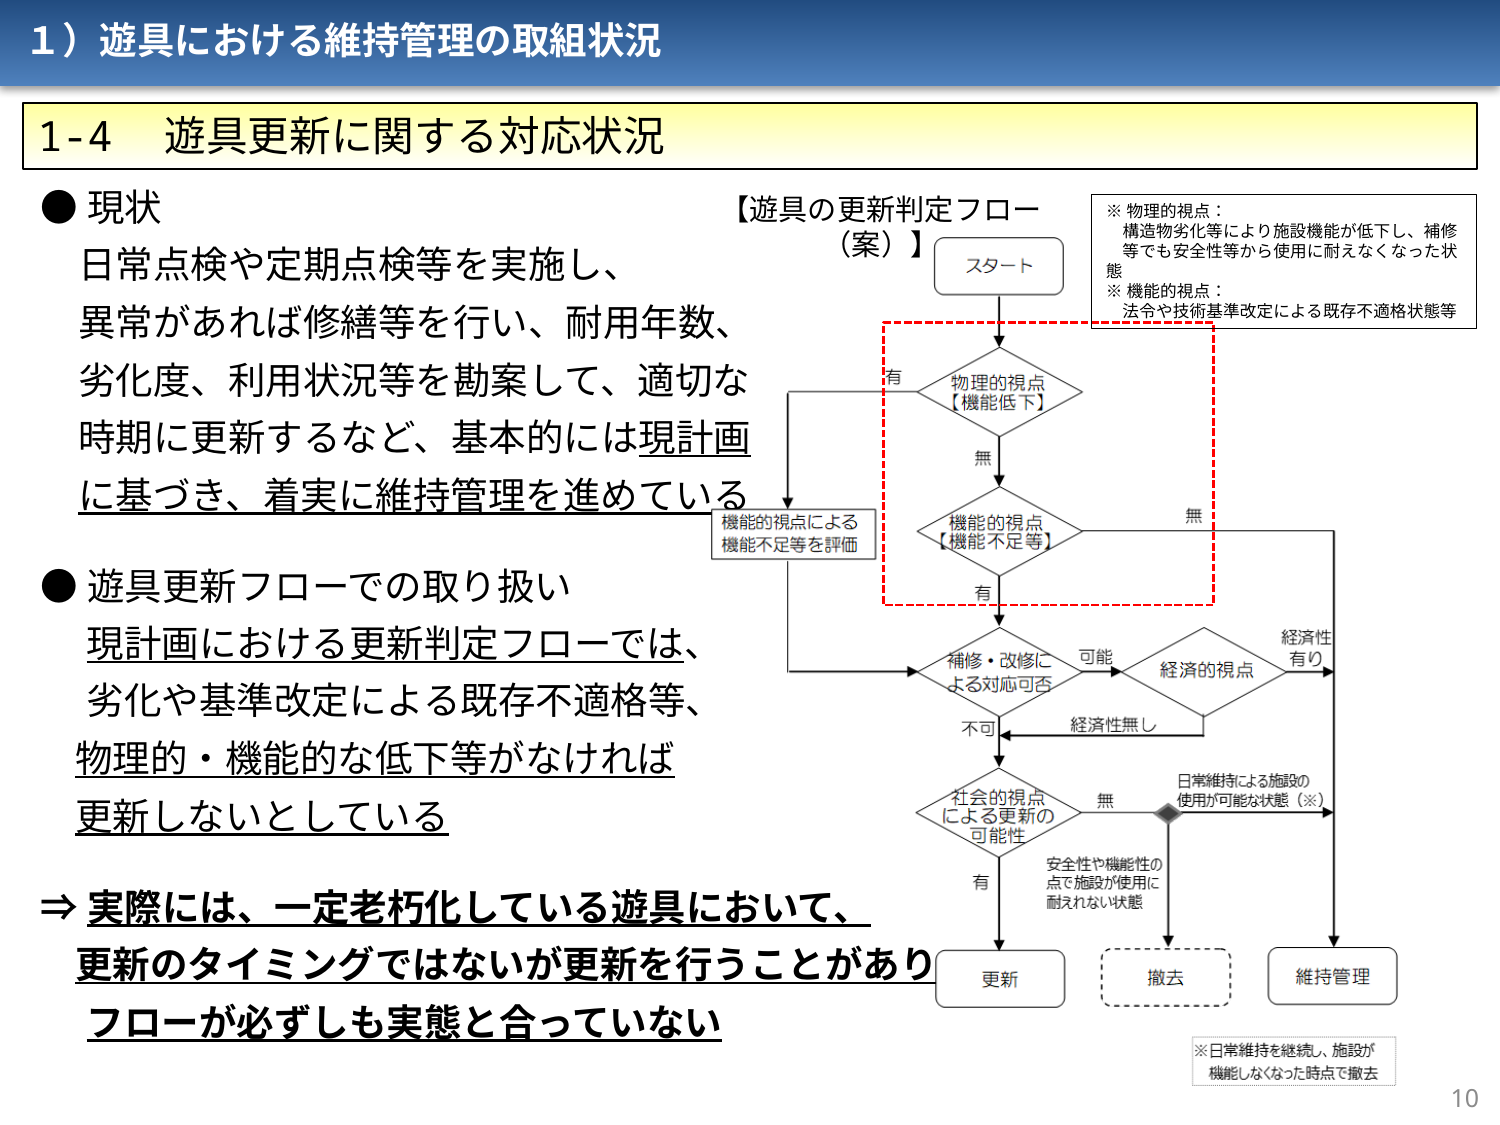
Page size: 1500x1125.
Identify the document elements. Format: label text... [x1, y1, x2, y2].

text_box [0, 0, 1500, 86]
text_box １）遊具における維持管理の取組状況 [9, 9, 1012, 70]
picture [710, 237, 1399, 1089]
text_box 【遊具の更新判定フロー（案）】 [666, 184, 1097, 269]
text_box ※物理的視点： 構造物劣化等により施設機能が低下し、補修 等でも安全性等から使用に耐えなくなった状態 ※機能的視点： 法令や技術基準改定による既存不適格状態等 [1091, 193, 1476, 329]
text_box ●現状 日常点検や定期点検等を実施し、 異常があれば修繕等を行い、耐用年数、 劣化度、利用状況等を勘案して、適切な 時期に更新するなど、基本的には現計画 に基づき、着実に維持管理を進めている ●遊具更新フローでの取り扱い 現計画における更新判定フローでは、 劣化や基準改定による既存不適格等、 物理的・機能的な低下等がなければ 更新しないとしている ⇒実際には、一定老朽化している遊具において、 更新のタイミングではないが更新を行うことがあり、 フローが必ずしも実態と合っていない [25, 176, 1490, 1051]
text_box 1-4 遊具更新に関する対応状況 [22, 102, 1478, 169]
slide_number 10 [1144, 1069, 1495, 1125]
